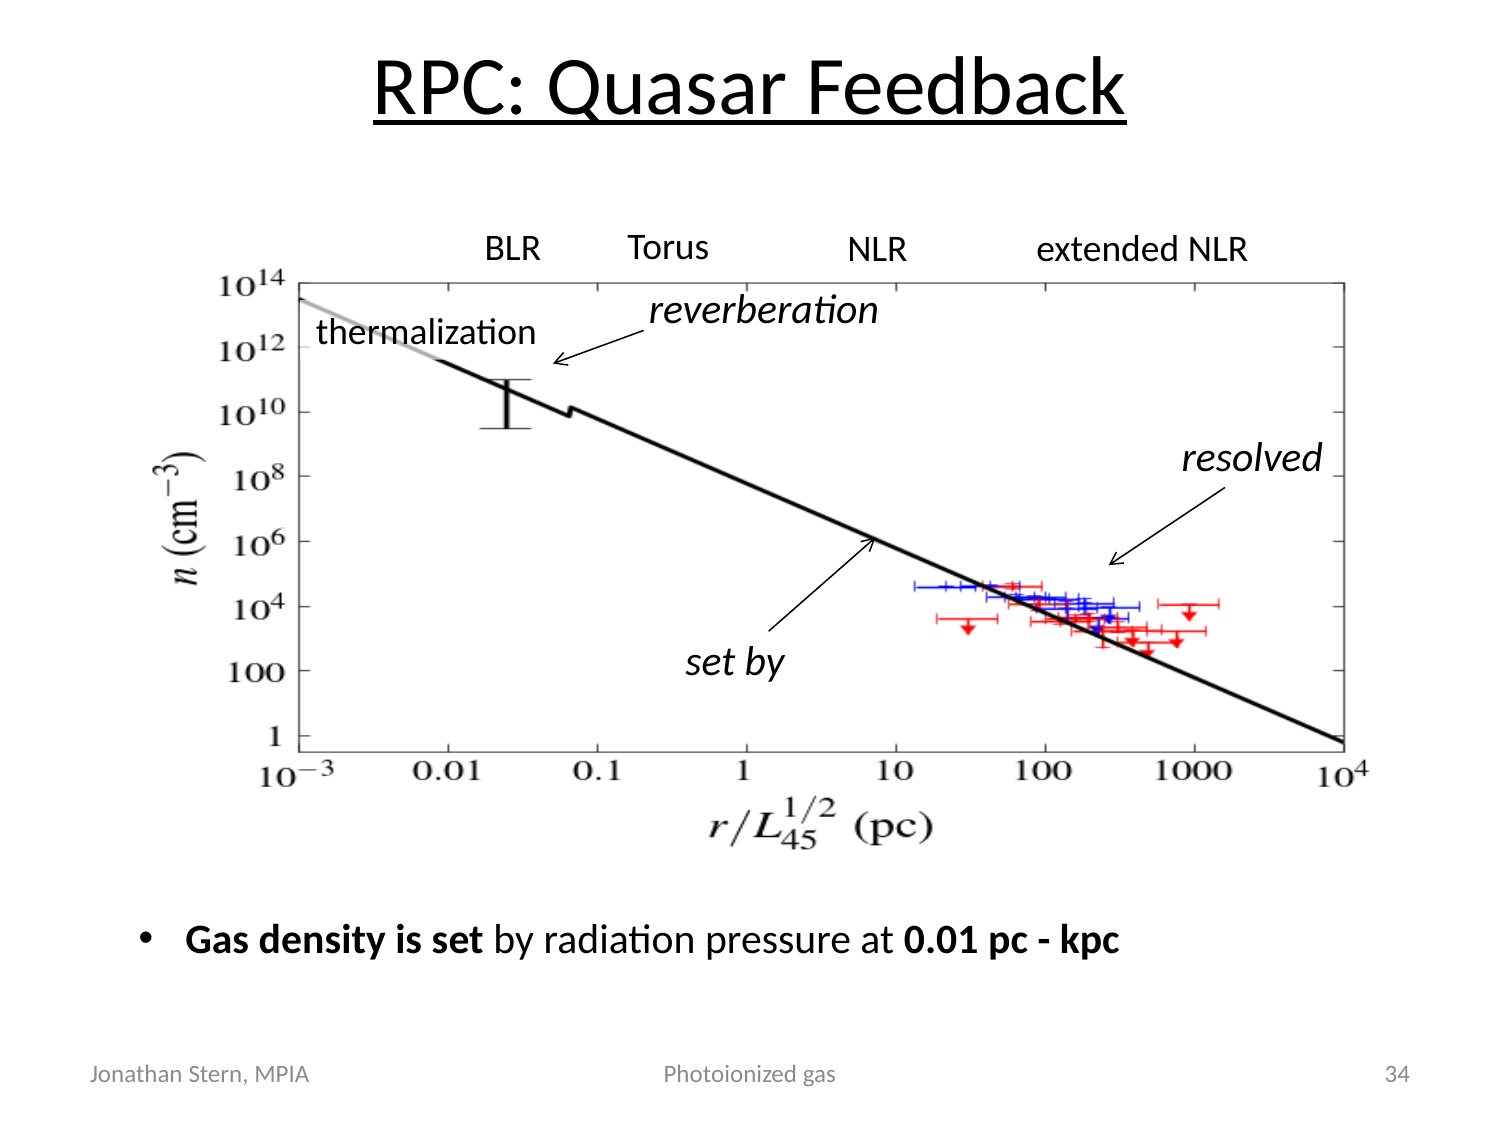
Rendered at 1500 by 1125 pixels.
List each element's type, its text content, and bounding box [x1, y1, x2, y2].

slide_number 34 [1074, 1042, 1425, 1103]
title RPC: Quasar Feedback [75, 0, 1425, 175]
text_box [524, 286, 994, 387]
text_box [469, 214, 1270, 278]
footer Photoionized gas [512, 1063, 988, 1103]
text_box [582, 537, 888, 696]
slide_number Jonathan Stern, MPIA [75, 1042, 425, 1103]
text_box Gas density is set by radiation pressure at 0.01 pc - kpc [123, 904, 1316, 1063]
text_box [274, 474, 633, 650]
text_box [1099, 421, 1405, 566]
picture [104, 254, 1411, 856]
